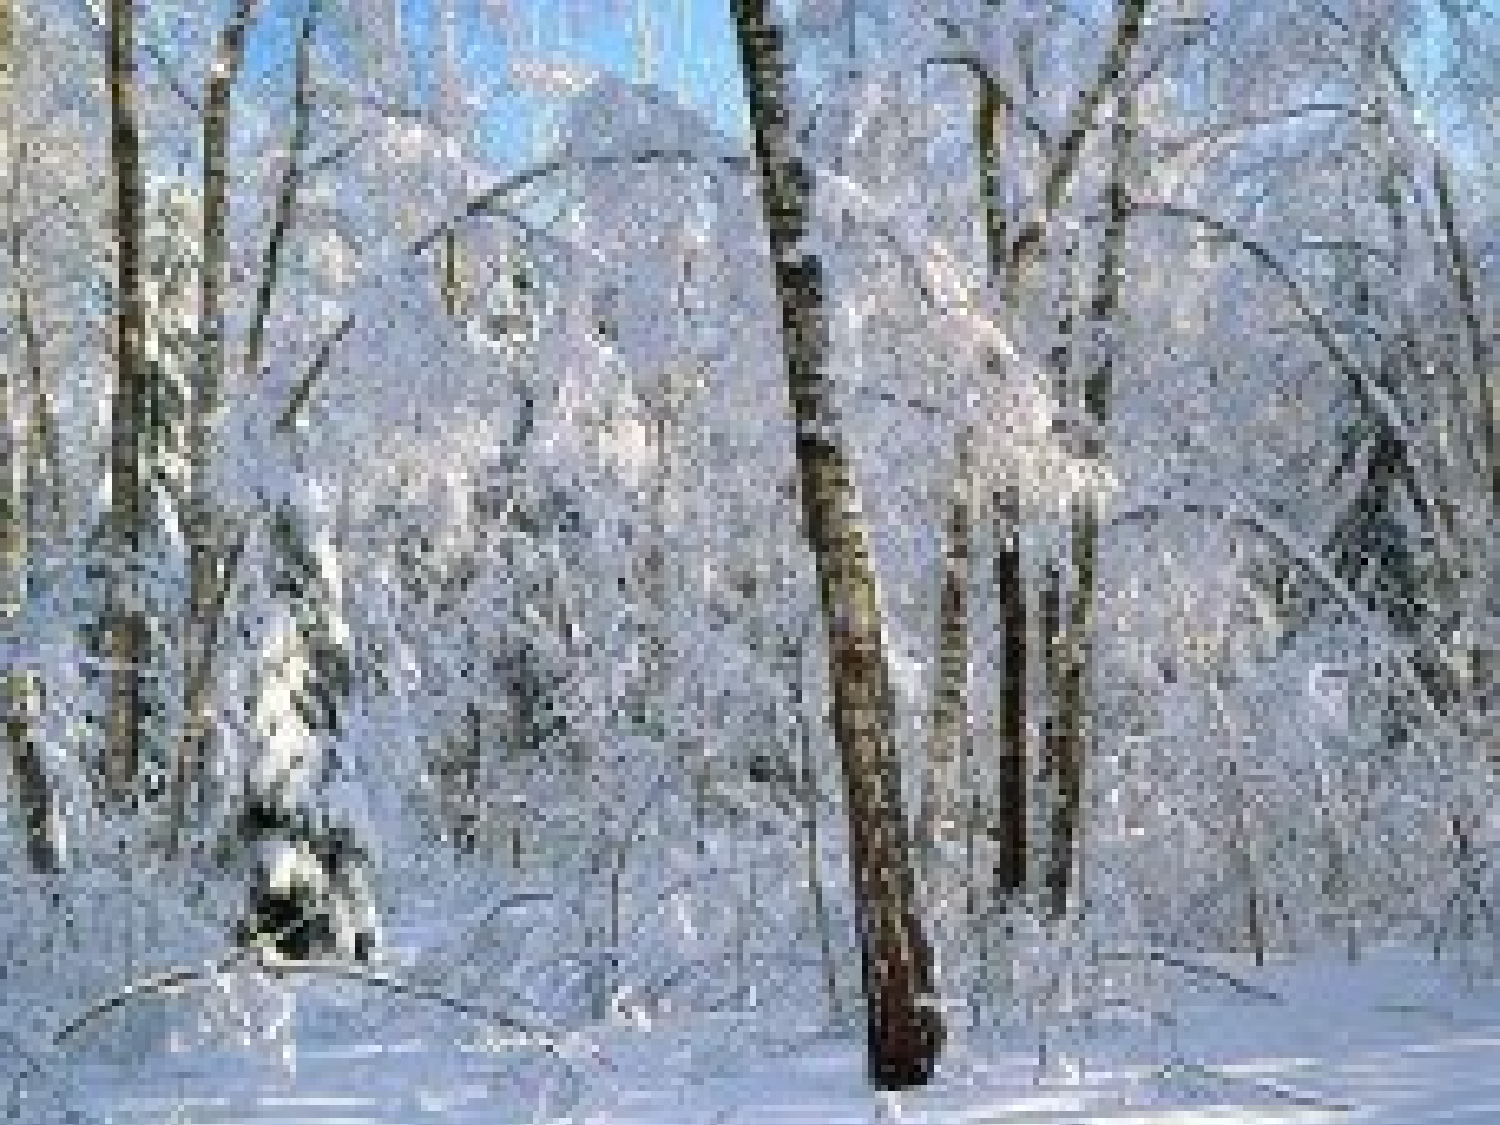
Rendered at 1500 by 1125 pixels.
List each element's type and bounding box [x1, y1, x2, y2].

list [0, 0, 1500, 1125]
